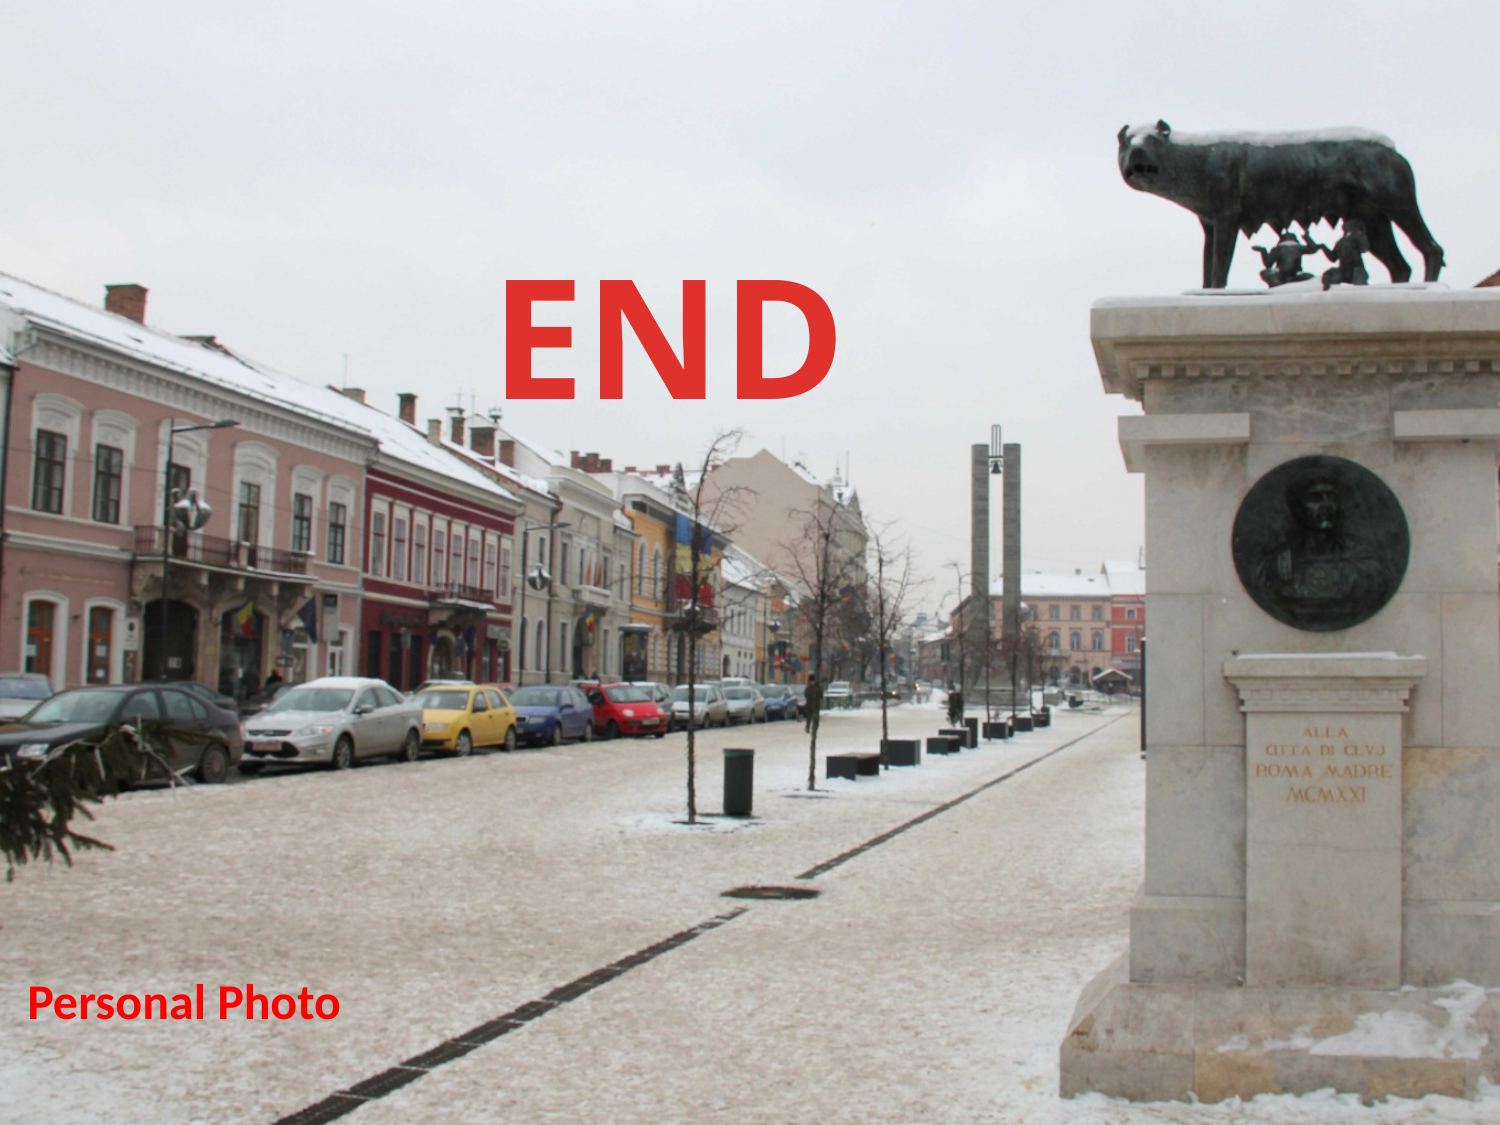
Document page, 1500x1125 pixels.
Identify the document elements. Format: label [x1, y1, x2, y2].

list [0, 0, 1500, 1125]
